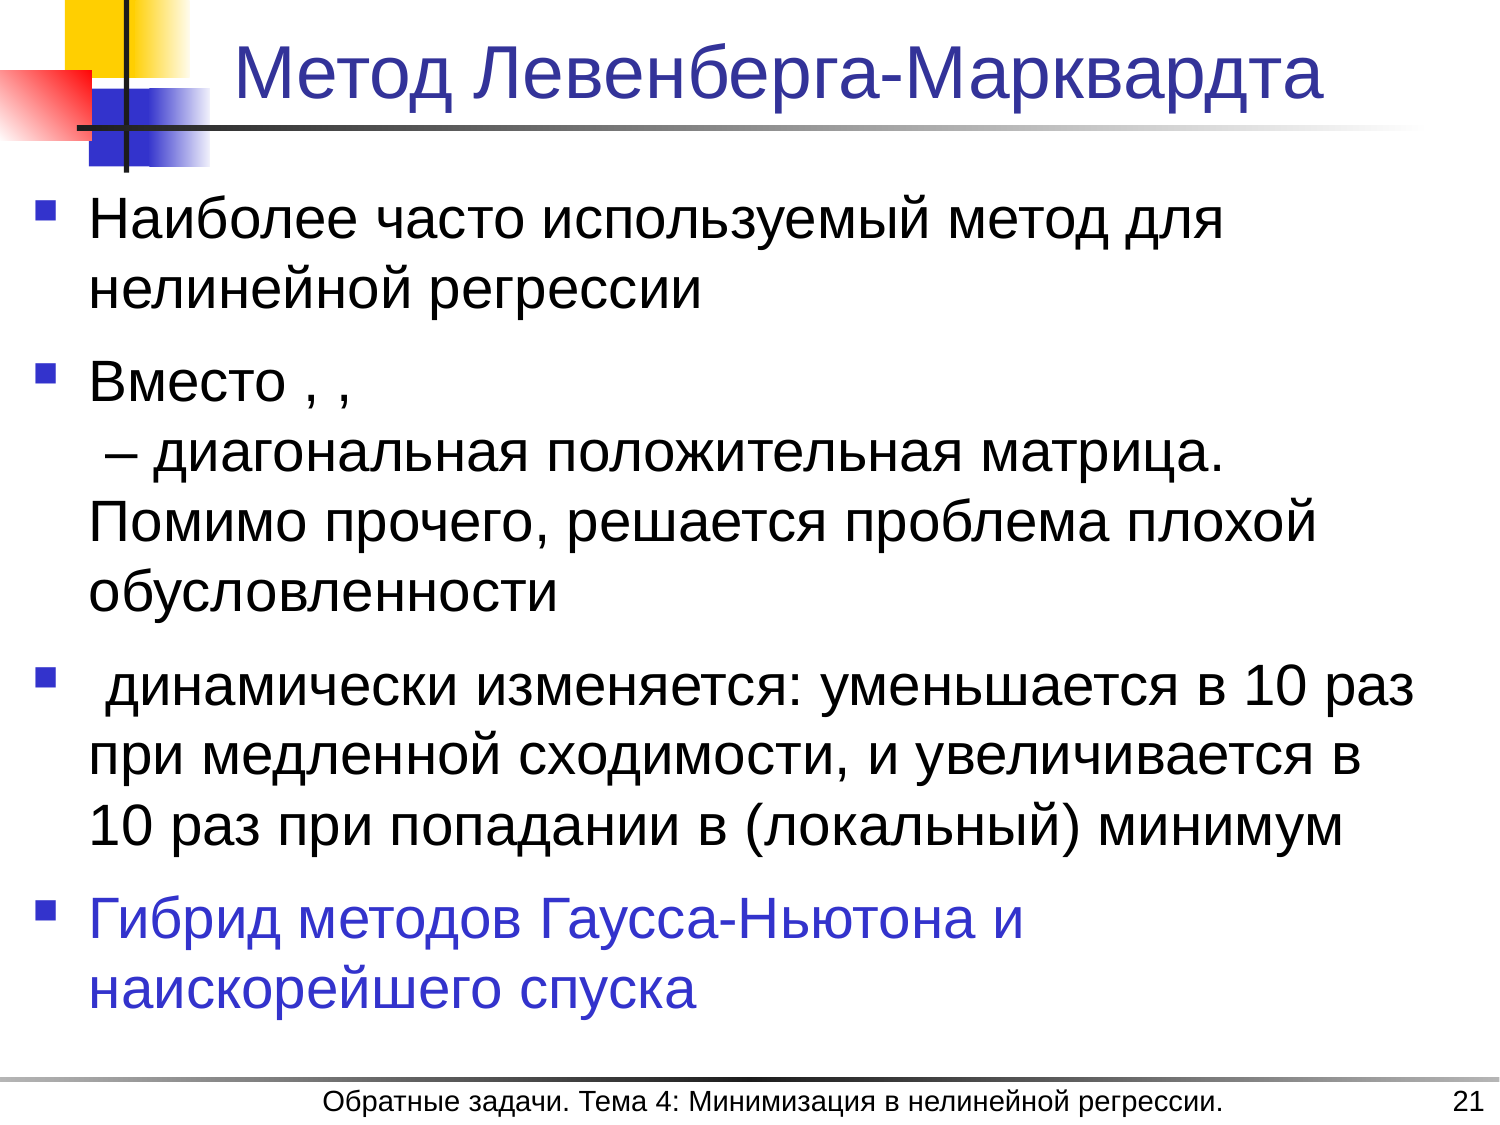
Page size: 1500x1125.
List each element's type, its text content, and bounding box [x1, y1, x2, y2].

footer Обратные задачи. Тема 4: Минимизация в нелинейной регрессии. [253, 1070, 1294, 1125]
slide_number 21 [1340, 1070, 1500, 1125]
title Метод Левенберга-Марквардта [218, 0, 1474, 122]
